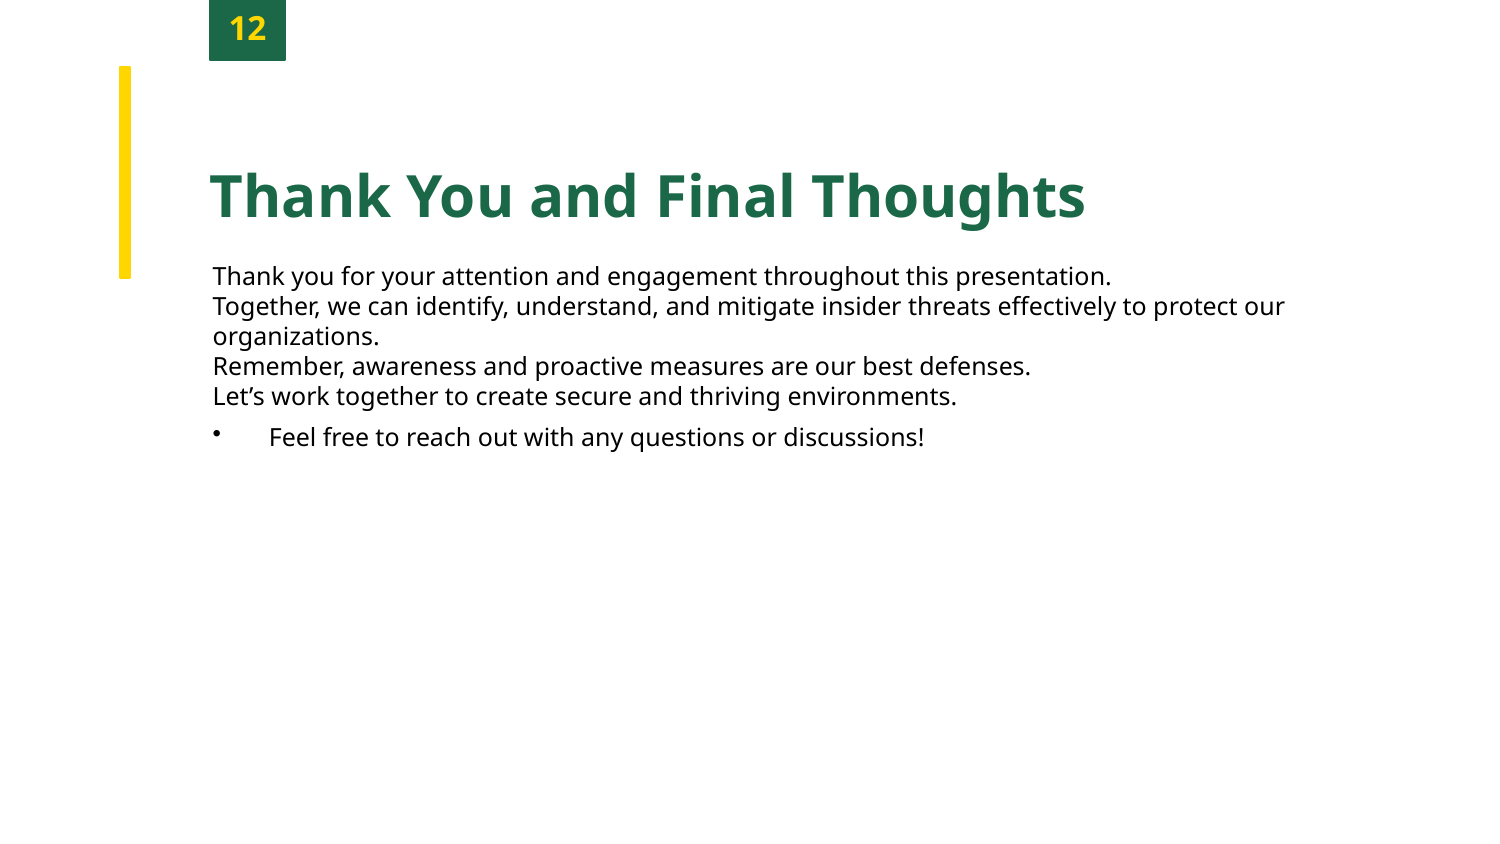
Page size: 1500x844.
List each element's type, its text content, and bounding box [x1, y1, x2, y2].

text_box [119, 67, 131, 279]
text_box Thank you for your attention and engagement throughout this presentation. Together, we can identify, understand, and mitigate insider threats effectively to protect our organizations. Remember, awareness and proactive measures are our best defenses. Let’s work together to create secure and thriving environments. Feel free to reach out with any questions or discussions! [197, 253, 1398, 802]
text_box 12 [209, 0, 285, 60]
text_box Thank You and Final Thoughts [194, 151, 1395, 237]
